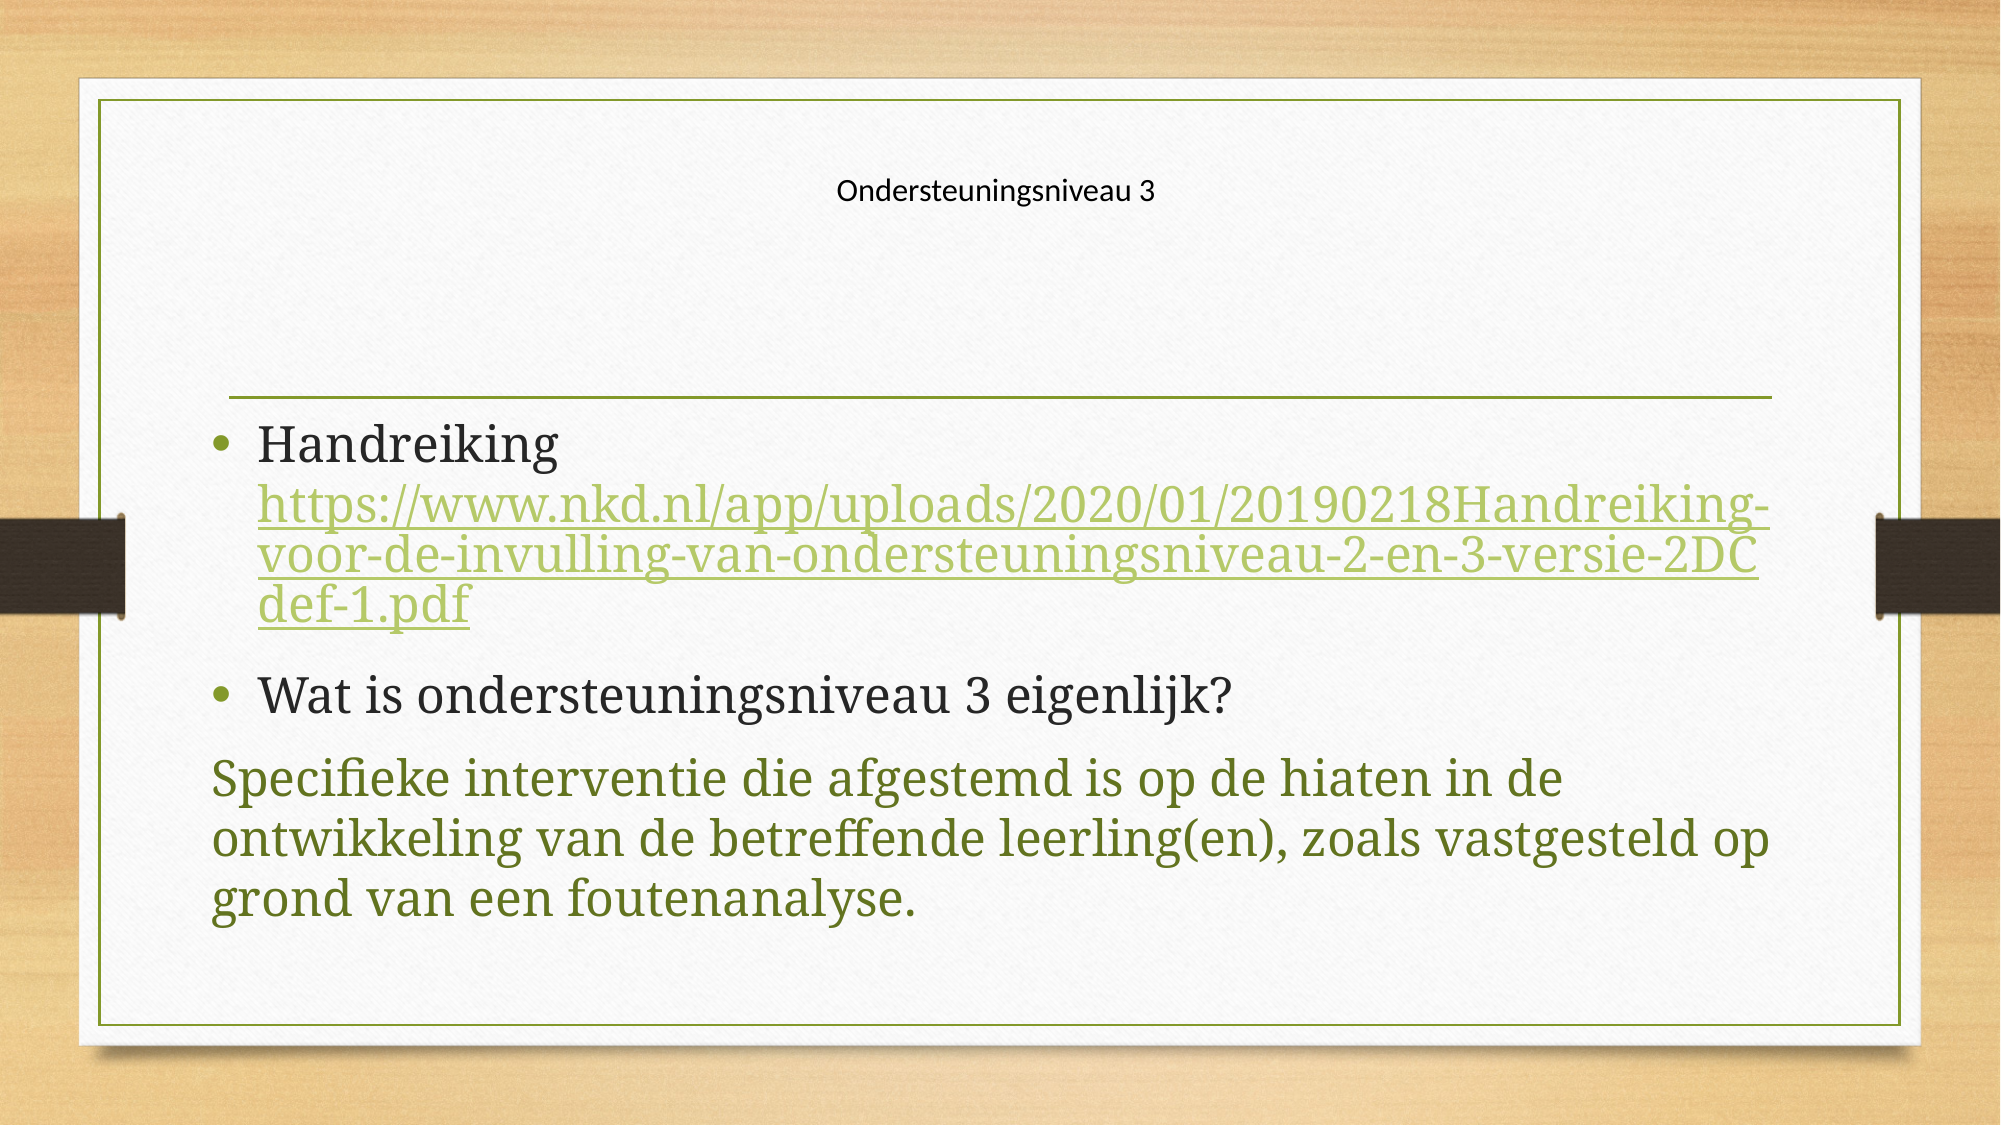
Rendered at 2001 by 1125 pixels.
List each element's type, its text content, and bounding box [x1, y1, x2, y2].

picture [0, 0, 2001, 1125]
list Handreiking https://www.nkd.nl/app/uploads/2020/01/20190218Handreiking-voor-de-invulling-van-ondersteuningsniveau-2-en-3-versie-2DCdef-1.pdf Wat is ondersteuningsniveau 3 eigenlijk? Specifieke interventie die afgestemd is op de hiaten in de ontwikkeling van de betreffende leerling(en), zoals vastgesteld op grond van een foutenanalyse. [196, 405, 1788, 964]
title Ondersteuningsniveau 3 [212, 161, 1788, 281]
